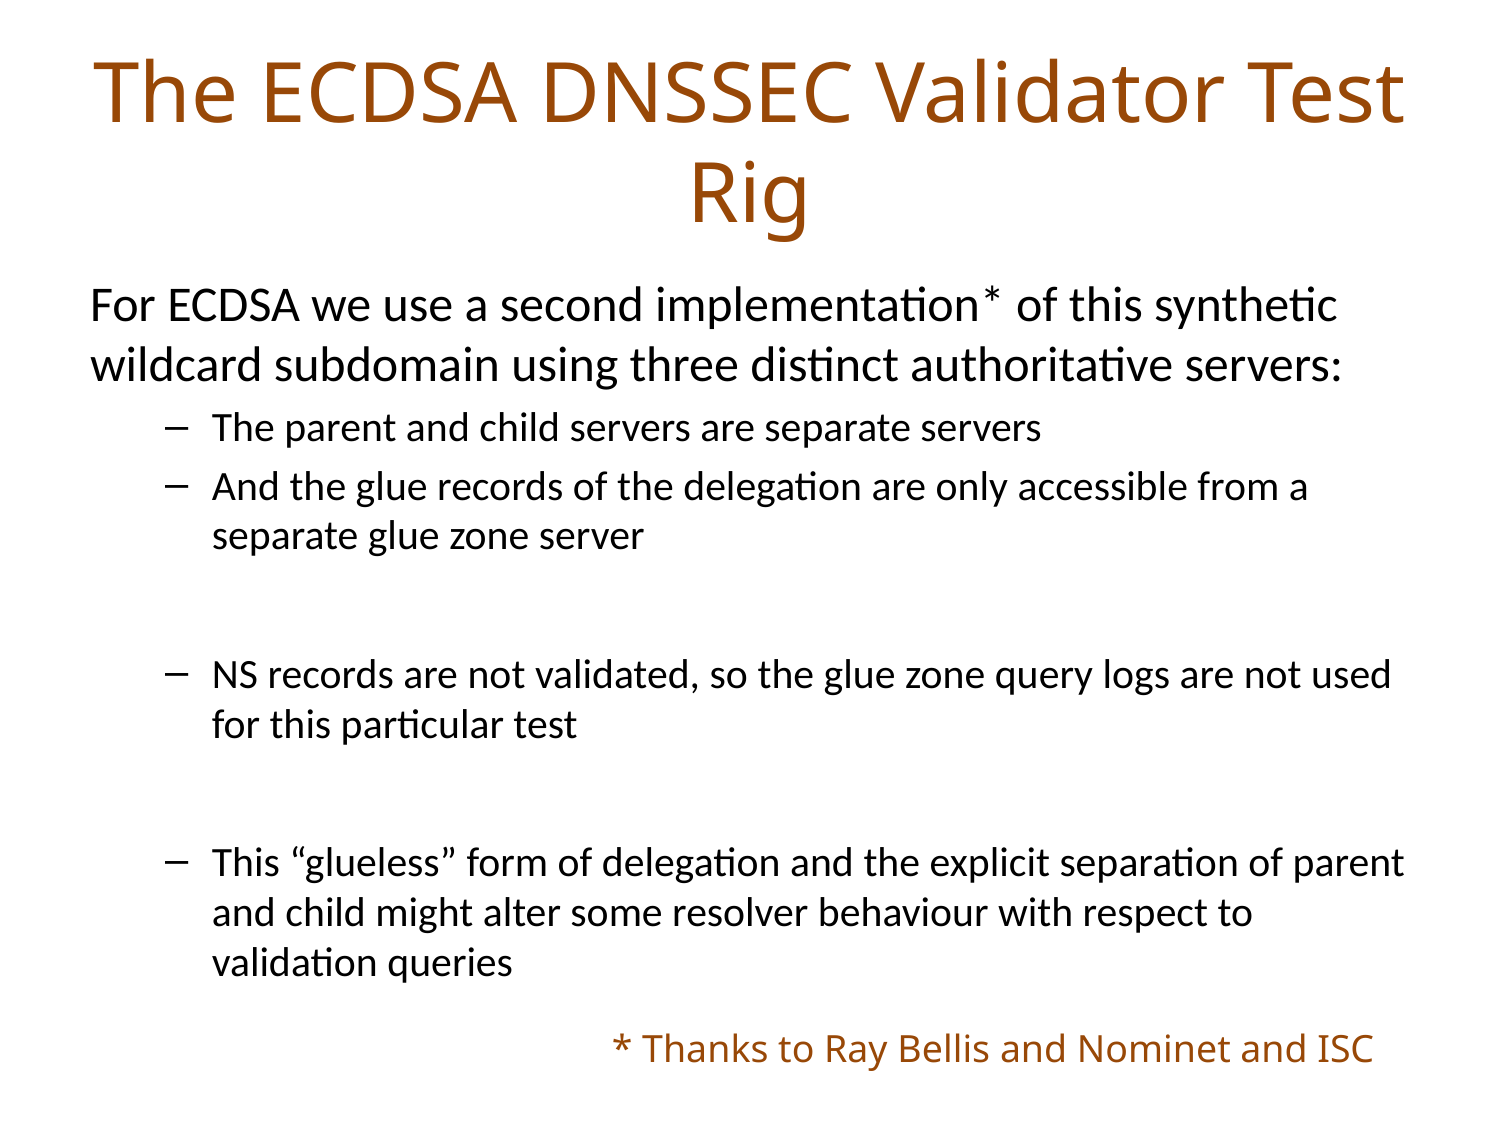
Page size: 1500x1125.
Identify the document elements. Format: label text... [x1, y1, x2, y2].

text_box * Thanks to Ray Bellis and Nominet and ISC [597, 1017, 1391, 1078]
title The ECDSA DNSSEC Validator Test Rig [75, 45, 1425, 233]
list For ECDSA we use a second implementation* of this synthetic wildcard subdomain using three distinct authoritative servers: The parent and child servers are separate servers And the glue records of the delegation are only accessible from a separate glue zone server NS records are not validated, so the glue zone query logs are not used for this particular test This “glueless” form of delegation and the explicit separation of parent and child might alter some resolver behaviour with respect to validation queries [75, 264, 1425, 1007]
